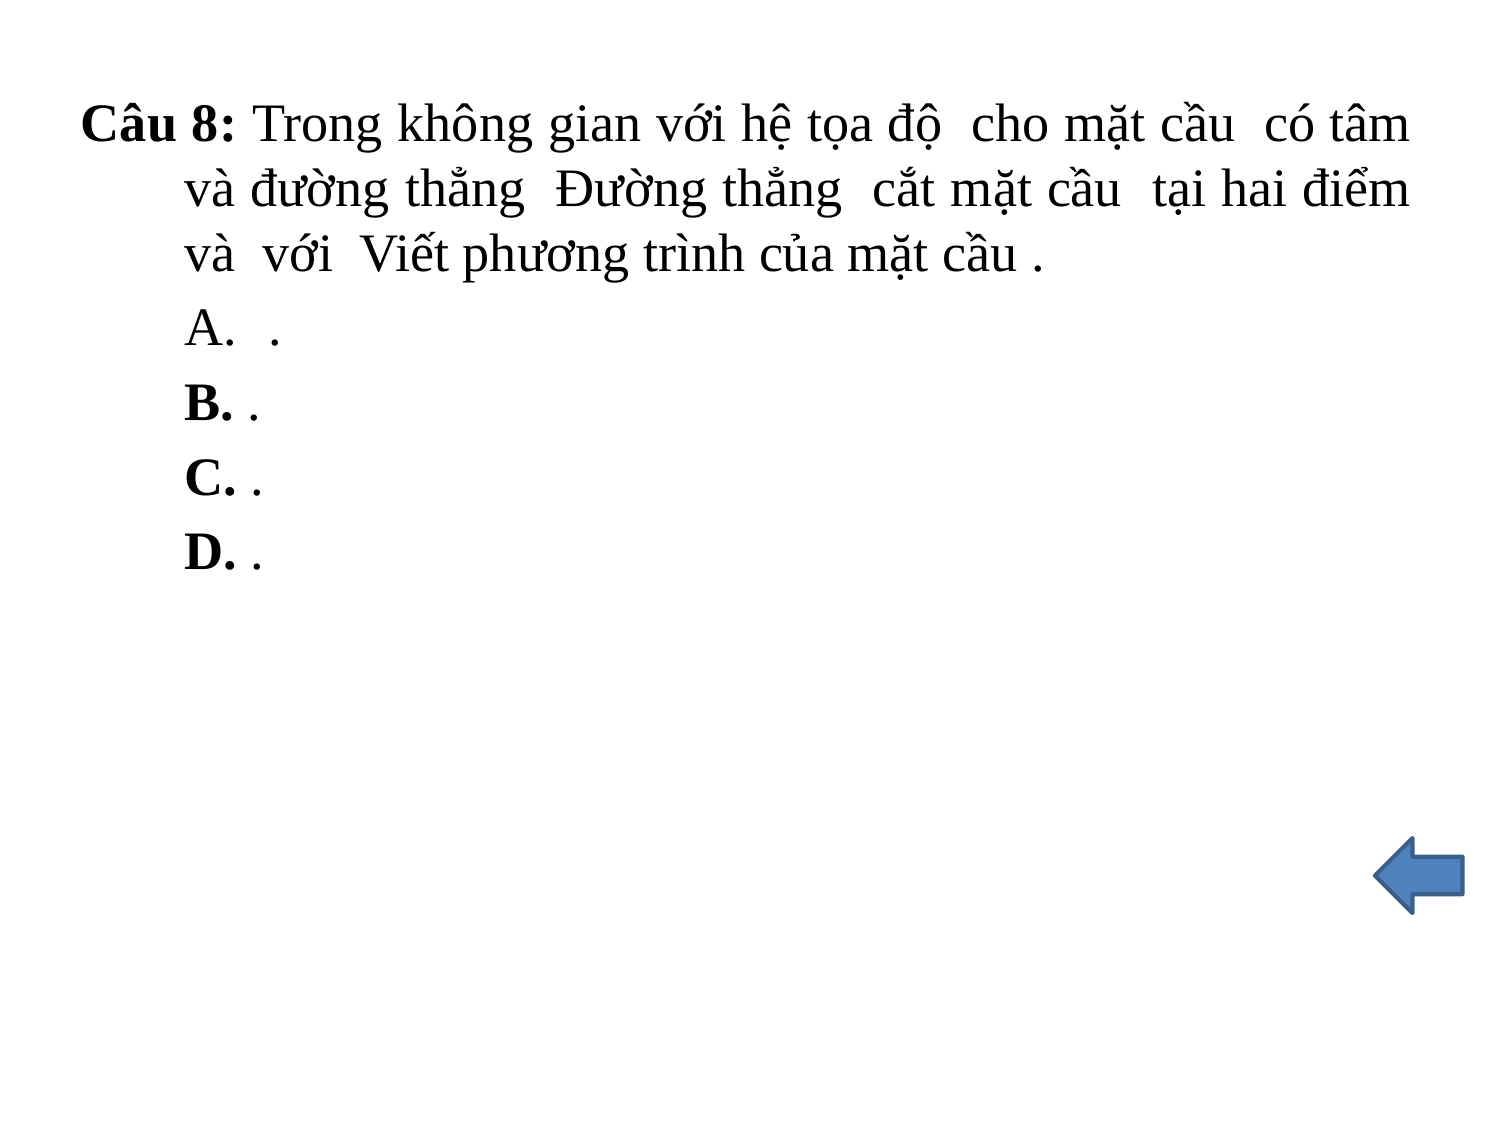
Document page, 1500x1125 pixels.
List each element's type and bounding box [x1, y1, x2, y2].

text_box [1372, 836, 1465, 915]
